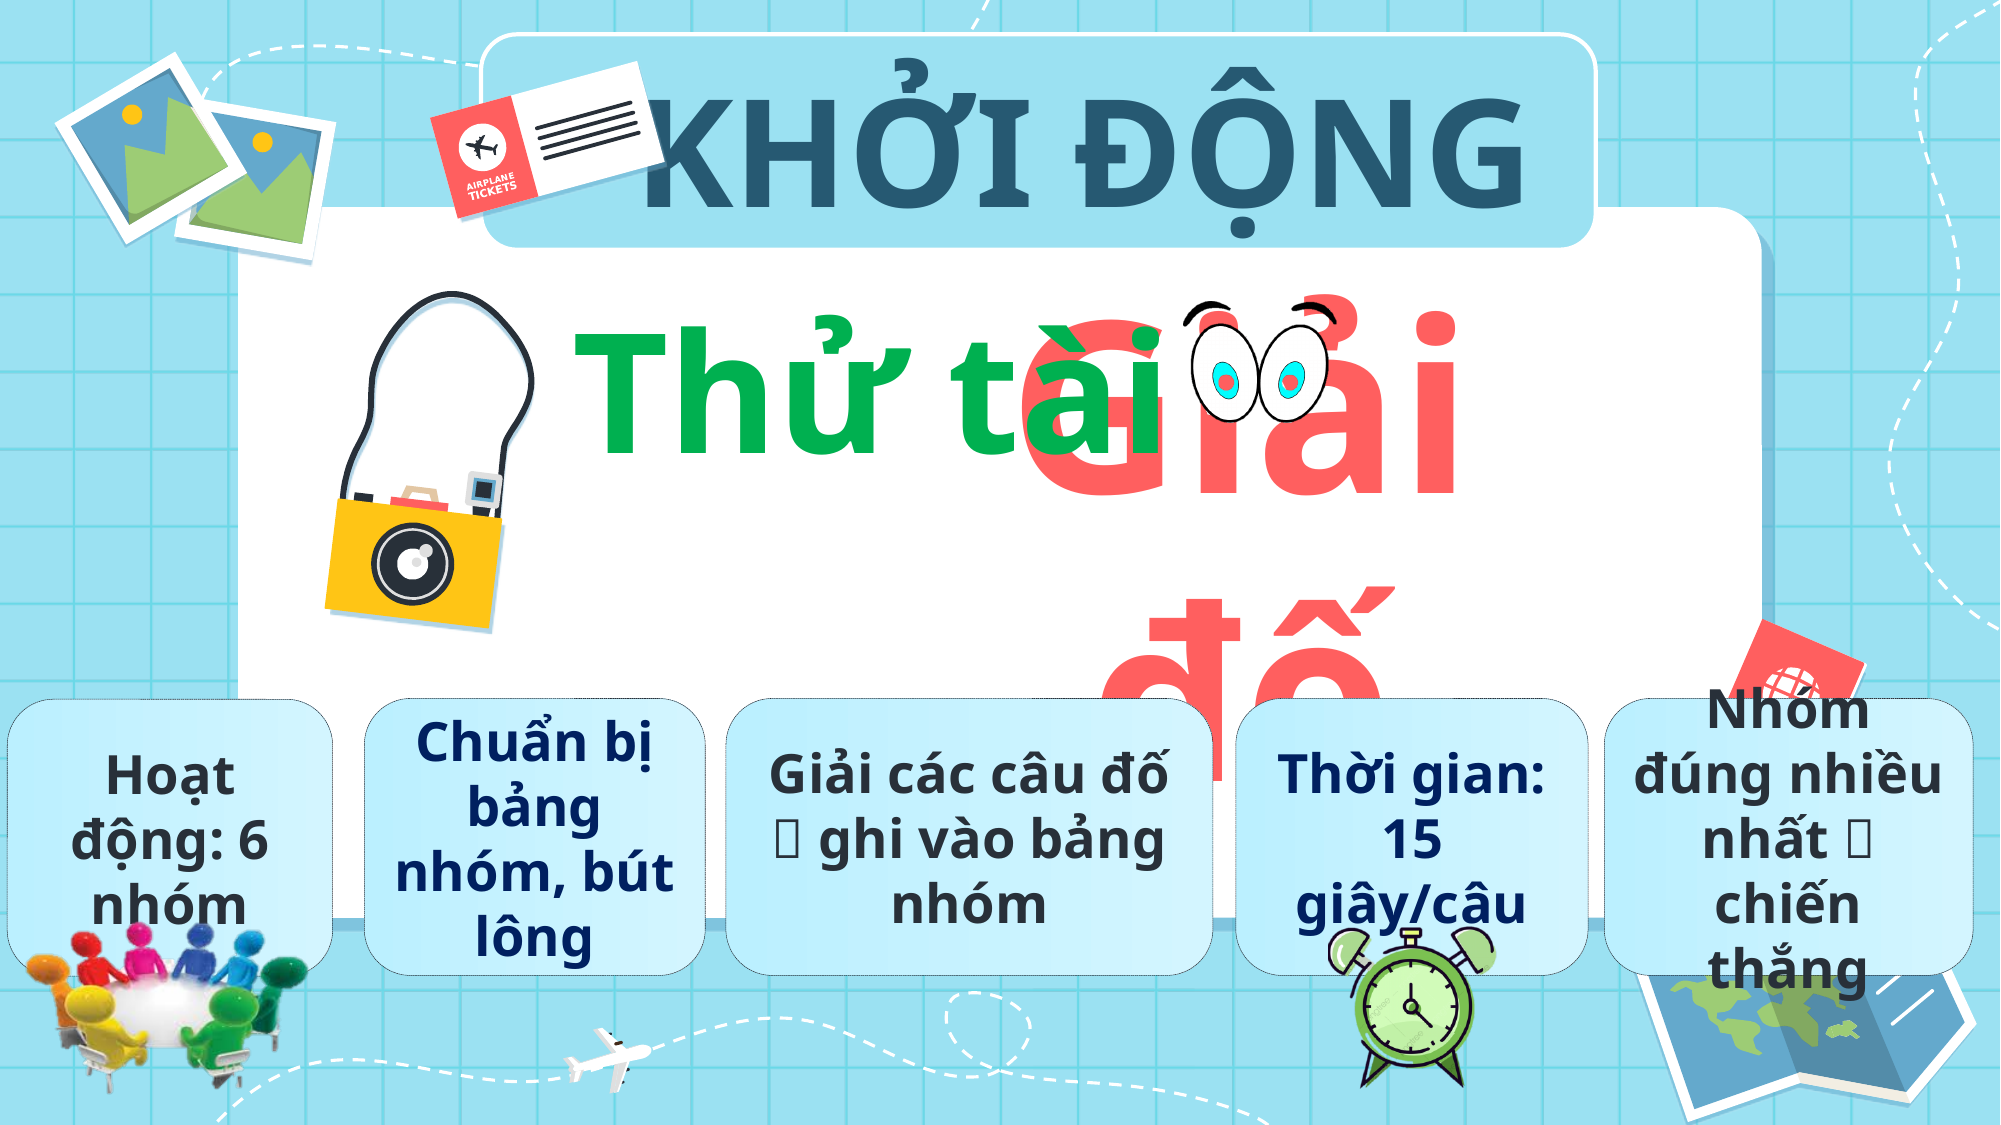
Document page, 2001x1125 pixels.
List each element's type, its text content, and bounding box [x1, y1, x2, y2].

picture [1183, 300, 1338, 423]
text_box Chuẩn bị bảng nhóm, bút lông [362, 696, 708, 978]
text_box Thử tài [302, 275, 1442, 499]
text_box Nhóm đúng nhiều nhất  chiến thắng [1602, 696, 1976, 965]
picture [1327, 921, 1499, 1089]
picture [0, 914, 350, 1114]
text_box Thời gian: 15 giây/câu [1233, 696, 1591, 978]
text_box Hoạt động: 6 nhóm [5, 697, 335, 913]
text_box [1623, 861, 1978, 1123]
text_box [324, 290, 535, 629]
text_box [480, 34, 1601, 250]
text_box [1702, 618, 1877, 810]
text_box Giải các câu đố  ghi vào bảng nhóm [723, 696, 1215, 978]
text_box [429, 60, 665, 219]
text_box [54, 51, 337, 261]
text_box Giải đố [825, 395, 1658, 688]
